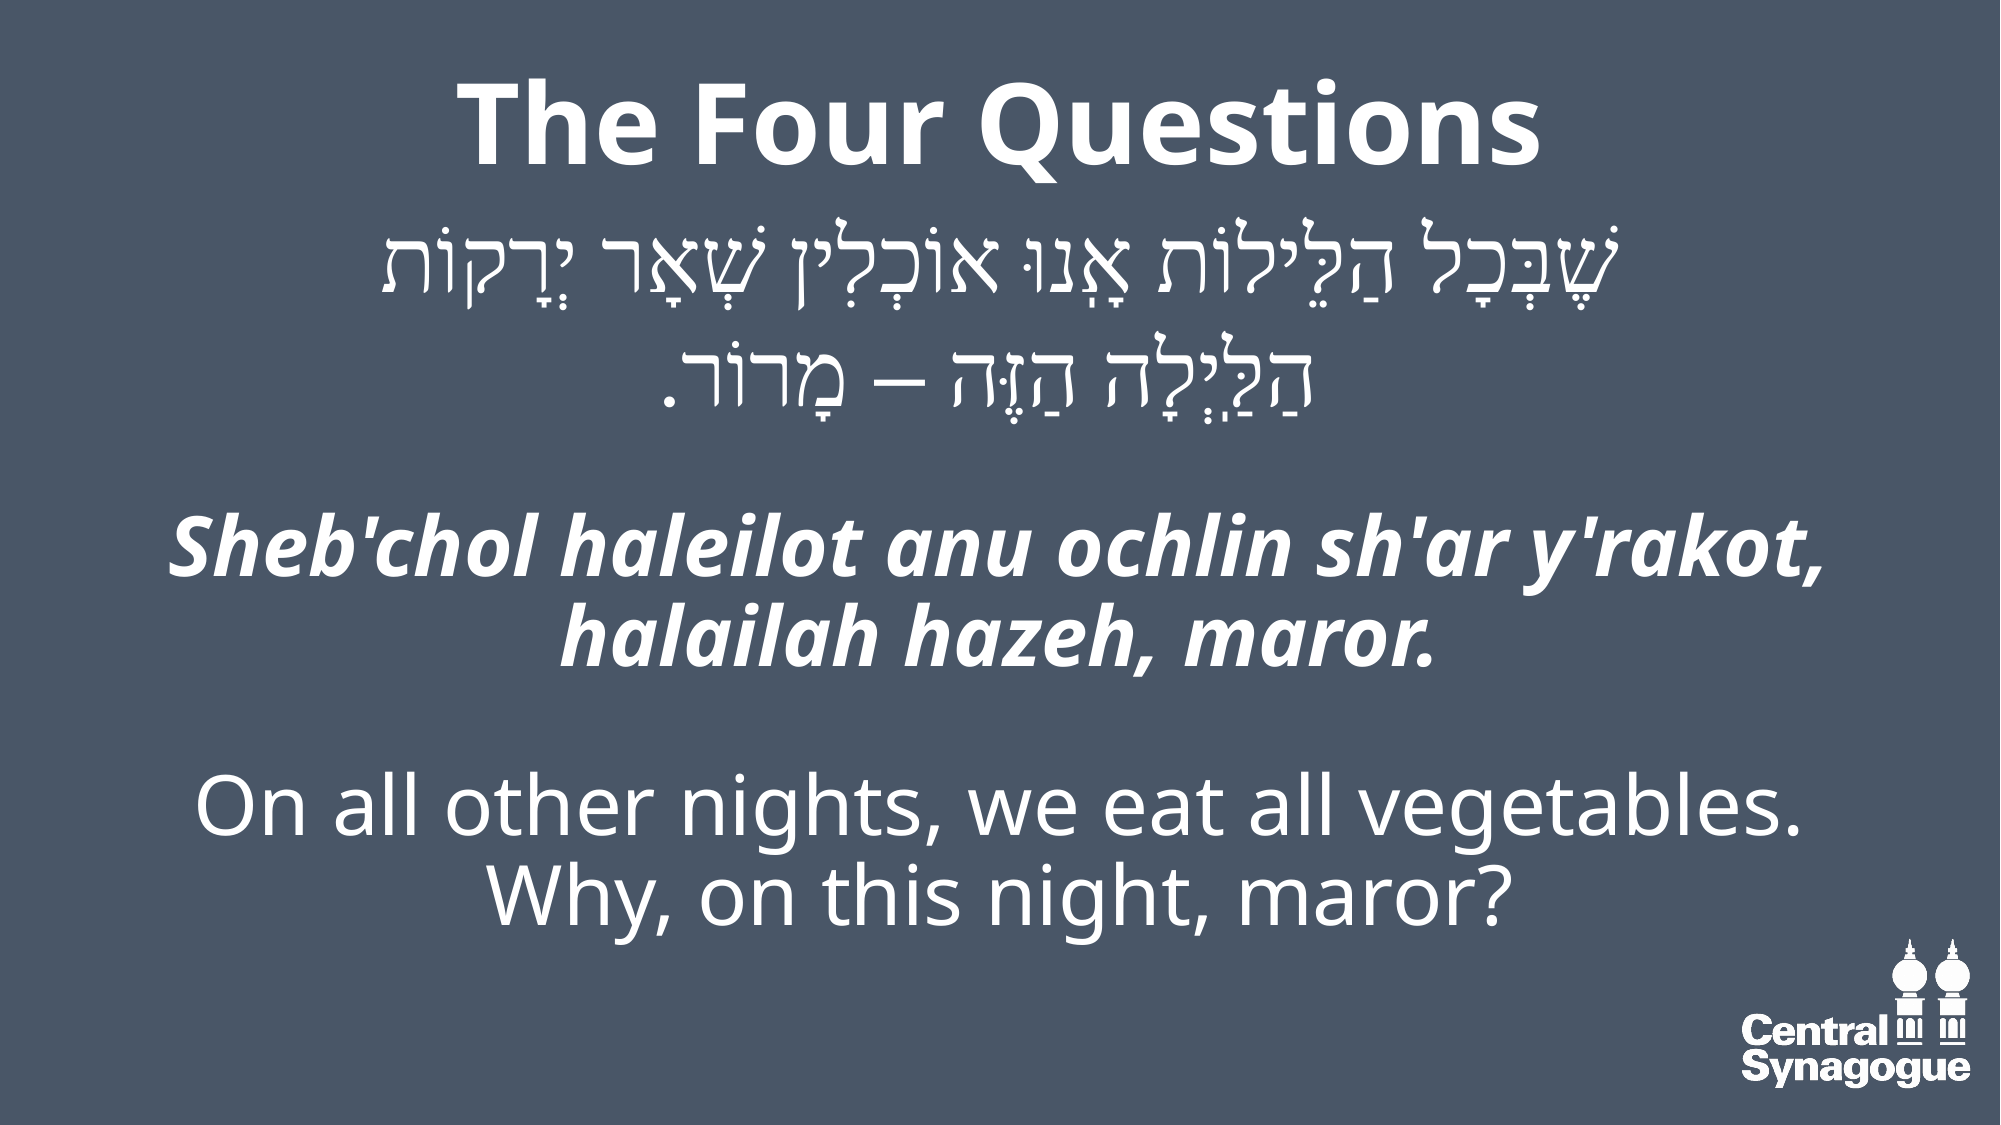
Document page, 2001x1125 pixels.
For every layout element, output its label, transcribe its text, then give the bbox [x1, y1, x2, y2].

picture [1742, 938, 1971, 1089]
title The Four Questions [137, 59, 1863, 158]
list שֶׁבְּכָל הַלֵּילוֹת אָֽנוּ אוֹכְלִין שְׁאָר יְרָקוֹת הַלַּֽיְלָה הַזֶּה – מָרוֹר. Sheb'chol haleilot anu ochlin sh'ar y'rakot, halailah hazeh, maror. On all other nights, we eat all vegetables. Why, on this night, maror? [137, 205, 1863, 920]
